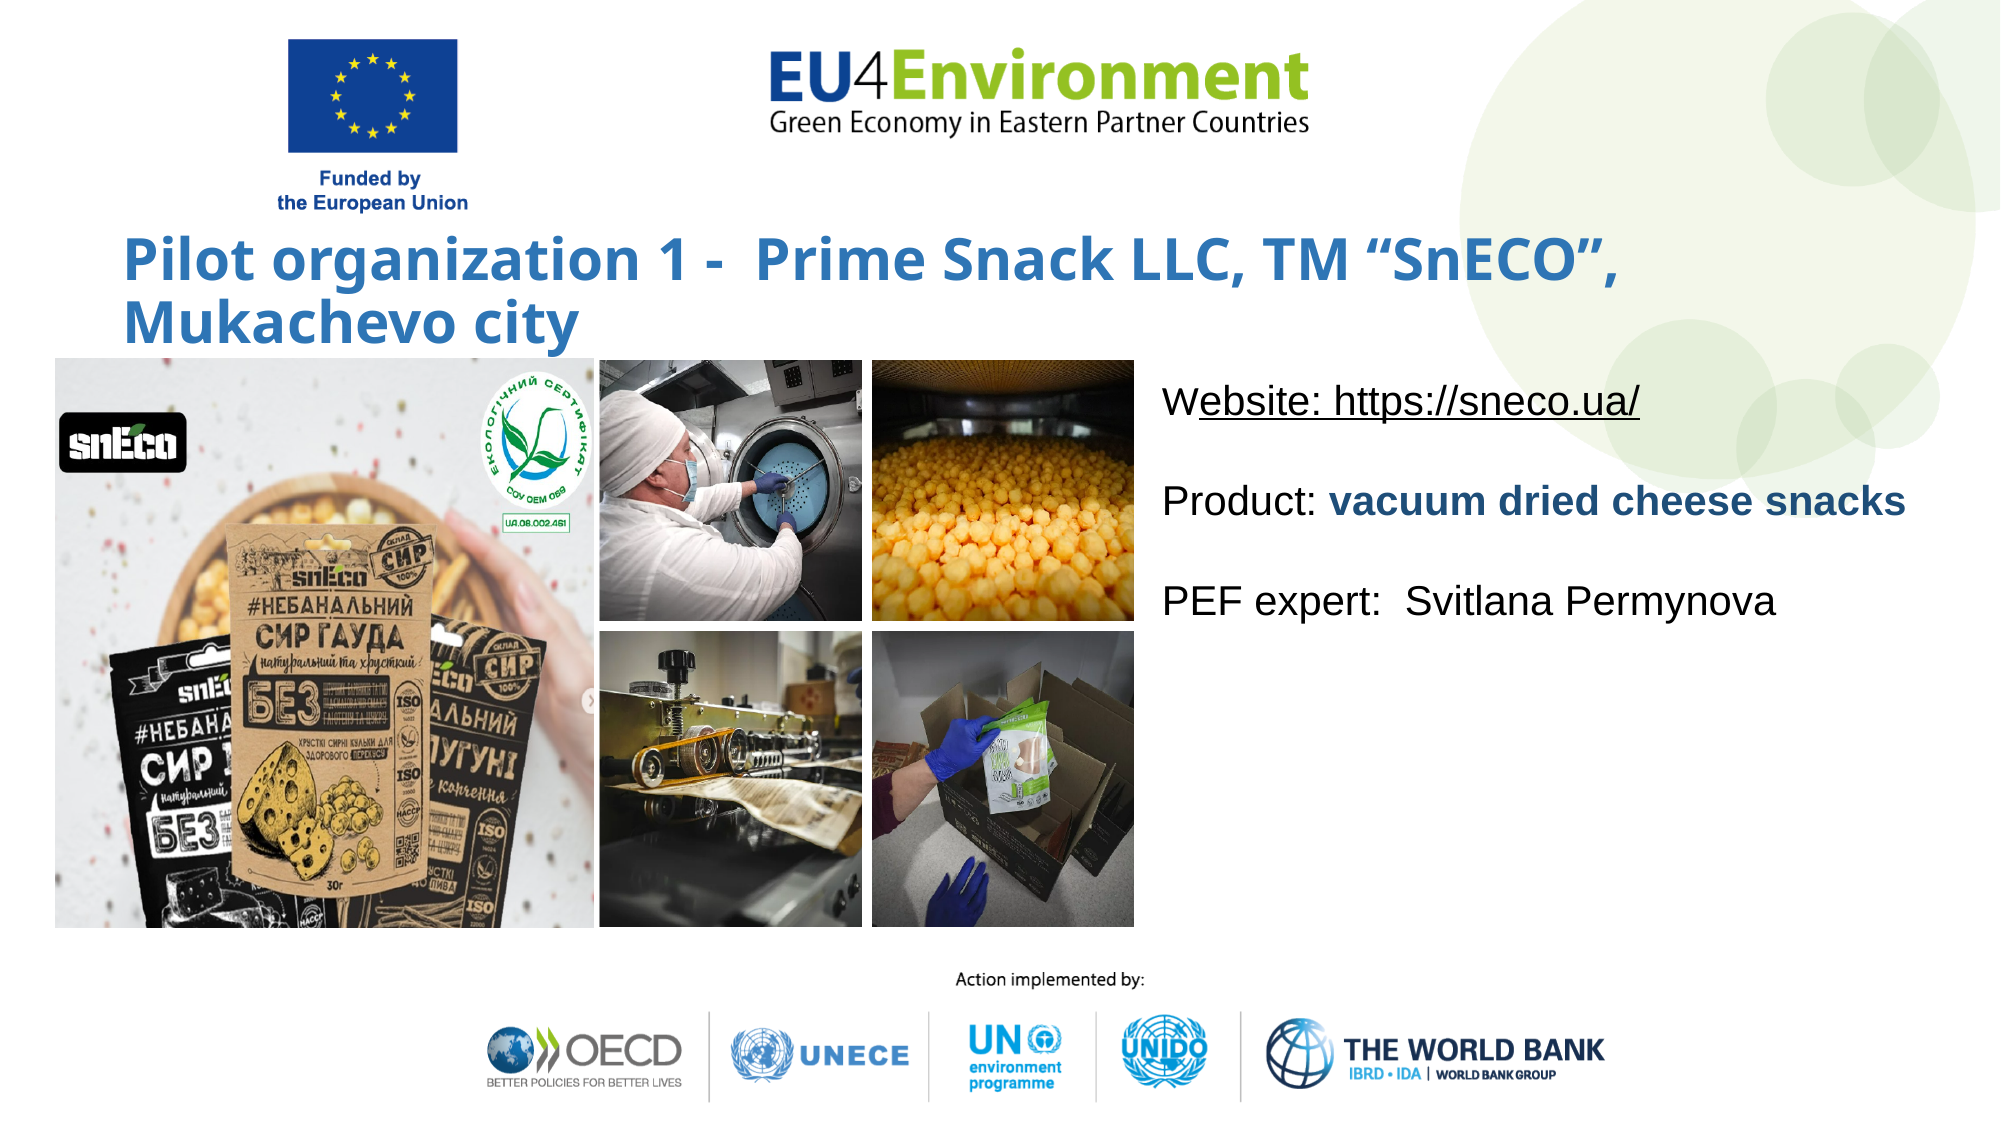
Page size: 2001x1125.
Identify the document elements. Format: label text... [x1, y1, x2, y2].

title Pilot organization 1 - Prime Snack LLC, TM “SnECO”, Mukachevo city [107, 222, 1952, 359]
picture [1459, 0, 2001, 518]
picture [55, 350, 1136, 928]
picture [277, 36, 1310, 214]
picture [487, 972, 1606, 1117]
text_box Website: https://sneco.ua/ Product: vacuum dried cheese snacks PEF expert: Svitlana Permynova [1146, 366, 2000, 682]
